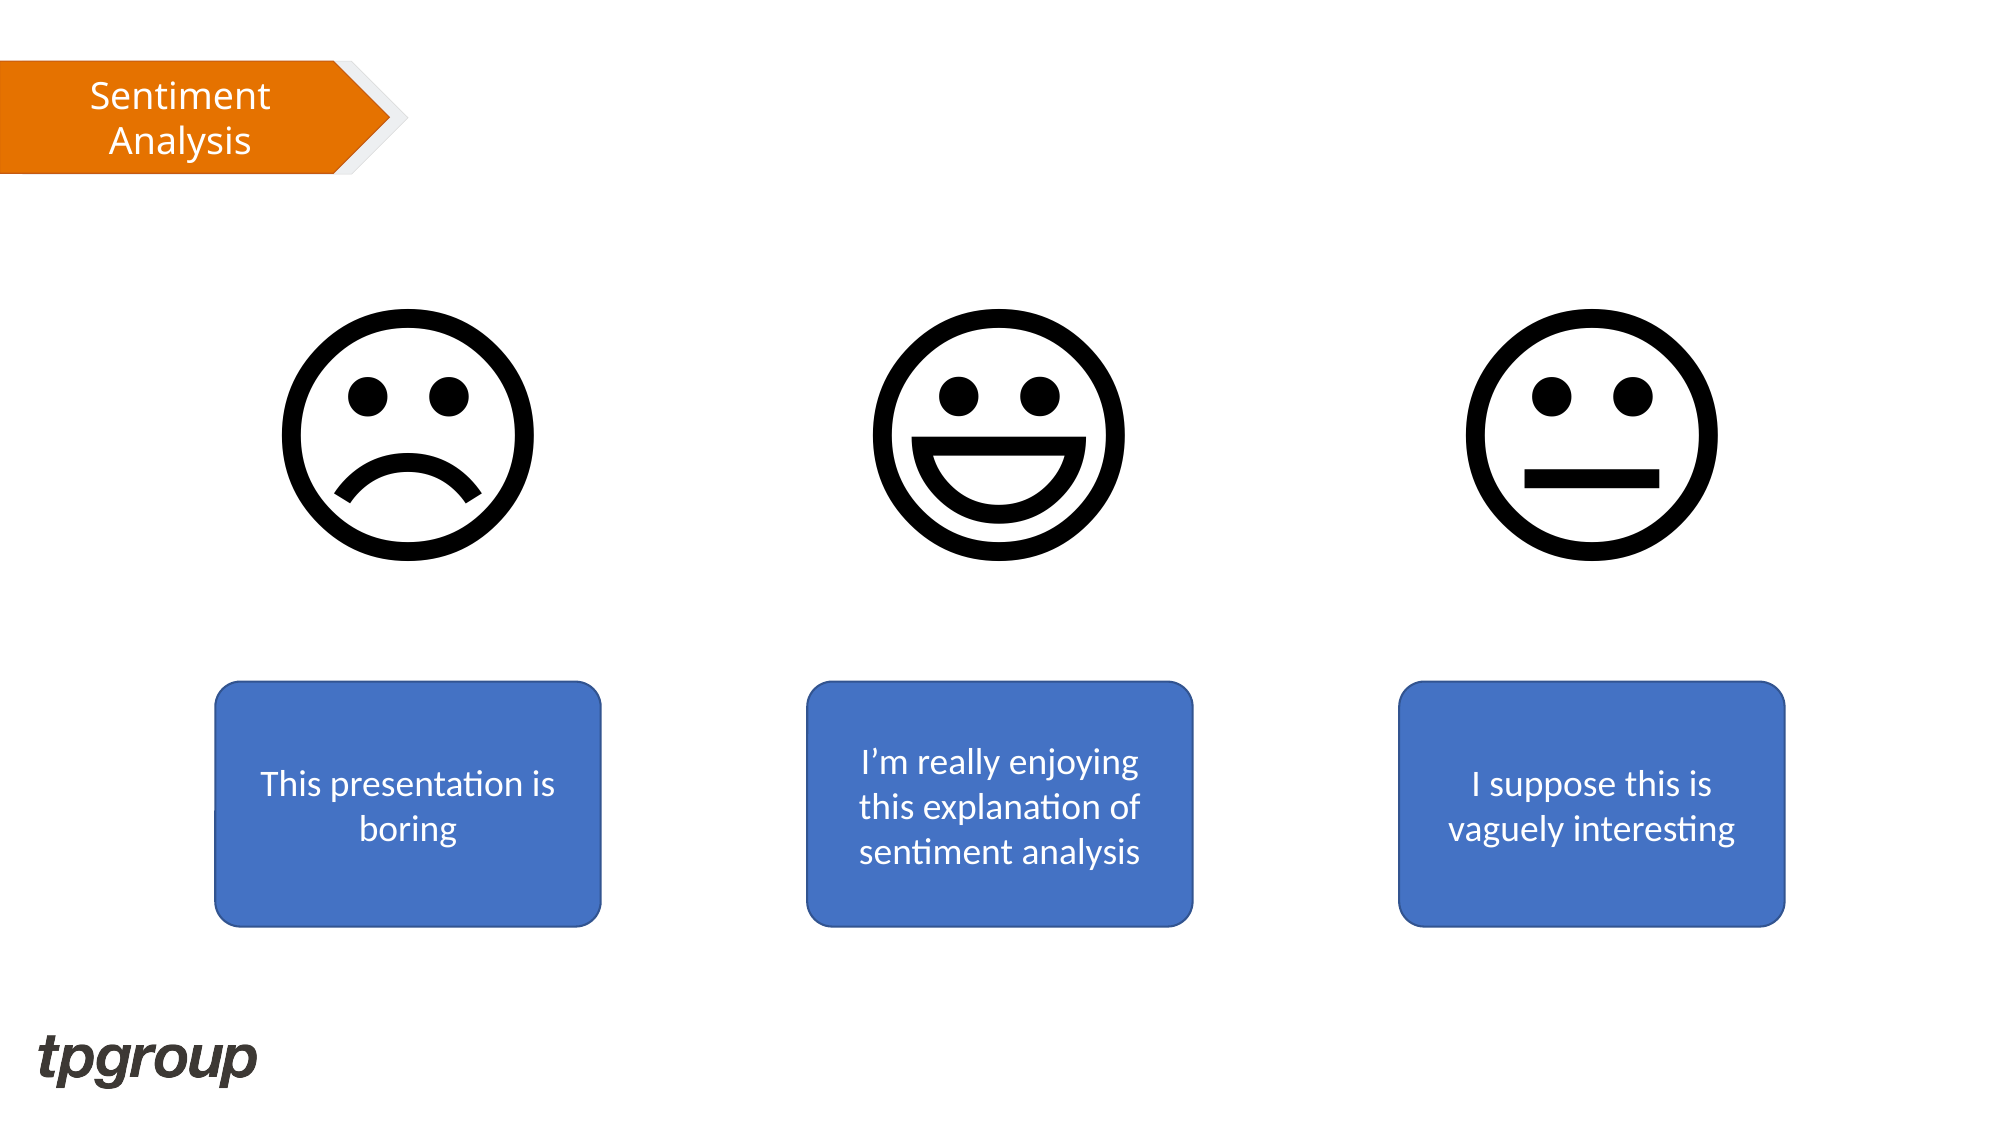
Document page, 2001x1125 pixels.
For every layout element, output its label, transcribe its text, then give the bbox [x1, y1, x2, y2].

picture [38, 1035, 257, 1089]
text_box I’m really enjoying this explanation of sentiment analysis [806, 680, 1194, 928]
text_box This presentation is boring [214, 680, 602, 928]
text_box 😐 [1415, 245, 1769, 606]
text_box [21, 60, 410, 176]
text_box I suppose this is vaguely interesting [1398, 680, 1786, 928]
text_box ☹️ [231, 245, 585, 606]
text_box 😃 [823, 245, 1177, 606]
text_box Sentiment Analysis [0, 60, 391, 175]
